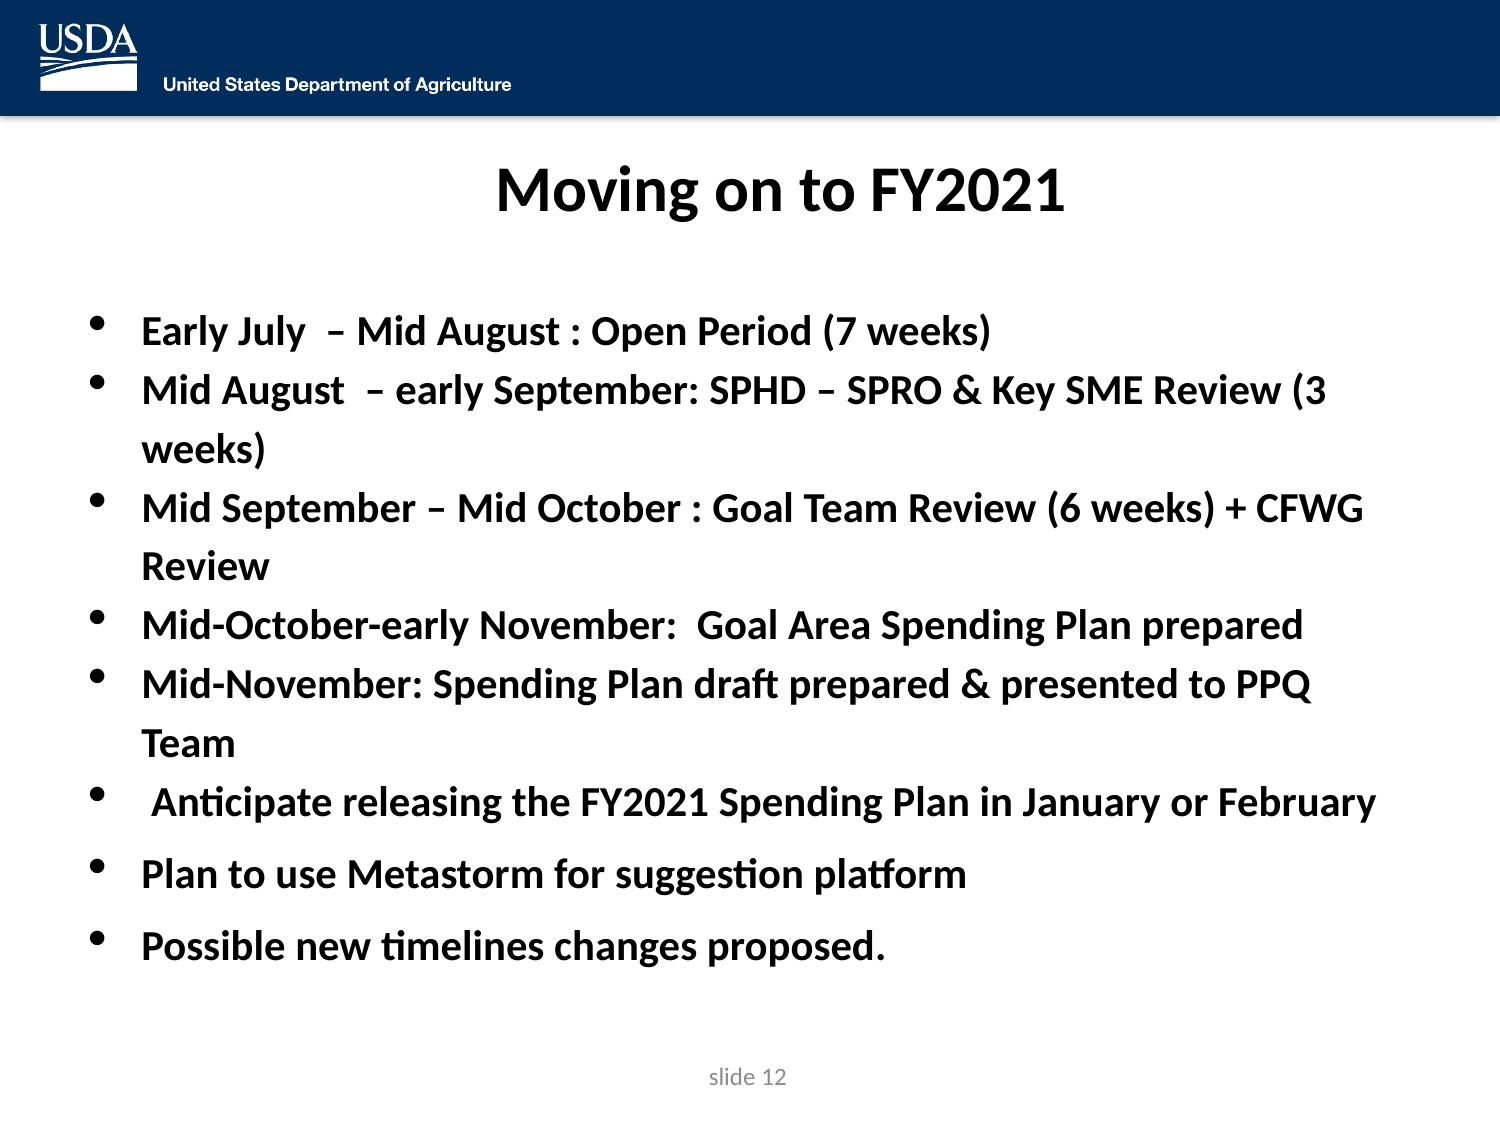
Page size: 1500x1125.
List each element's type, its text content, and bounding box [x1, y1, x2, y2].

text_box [0, 0, 1500, 117]
title Moving on to FY2021 [137, 139, 1425, 233]
list Early July – Mid August : Open Period (7 weeks) Mid August – early September: SPHD – SPRO & Key SME Review (3 weeks) Mid September – Mid October : Goal Team Review (6 weeks) + CFWG Review Mid-October-early November: Goal Area Spending Plan prepared Mid-November: Spending Plan draft prepared & presented to PPQ Team Anticipate releasing the FY2021 Spending Plan in January or February Plan to use Metastorm for suggestion platform Possible new timelines changes proposed. [75, 287, 1425, 1030]
